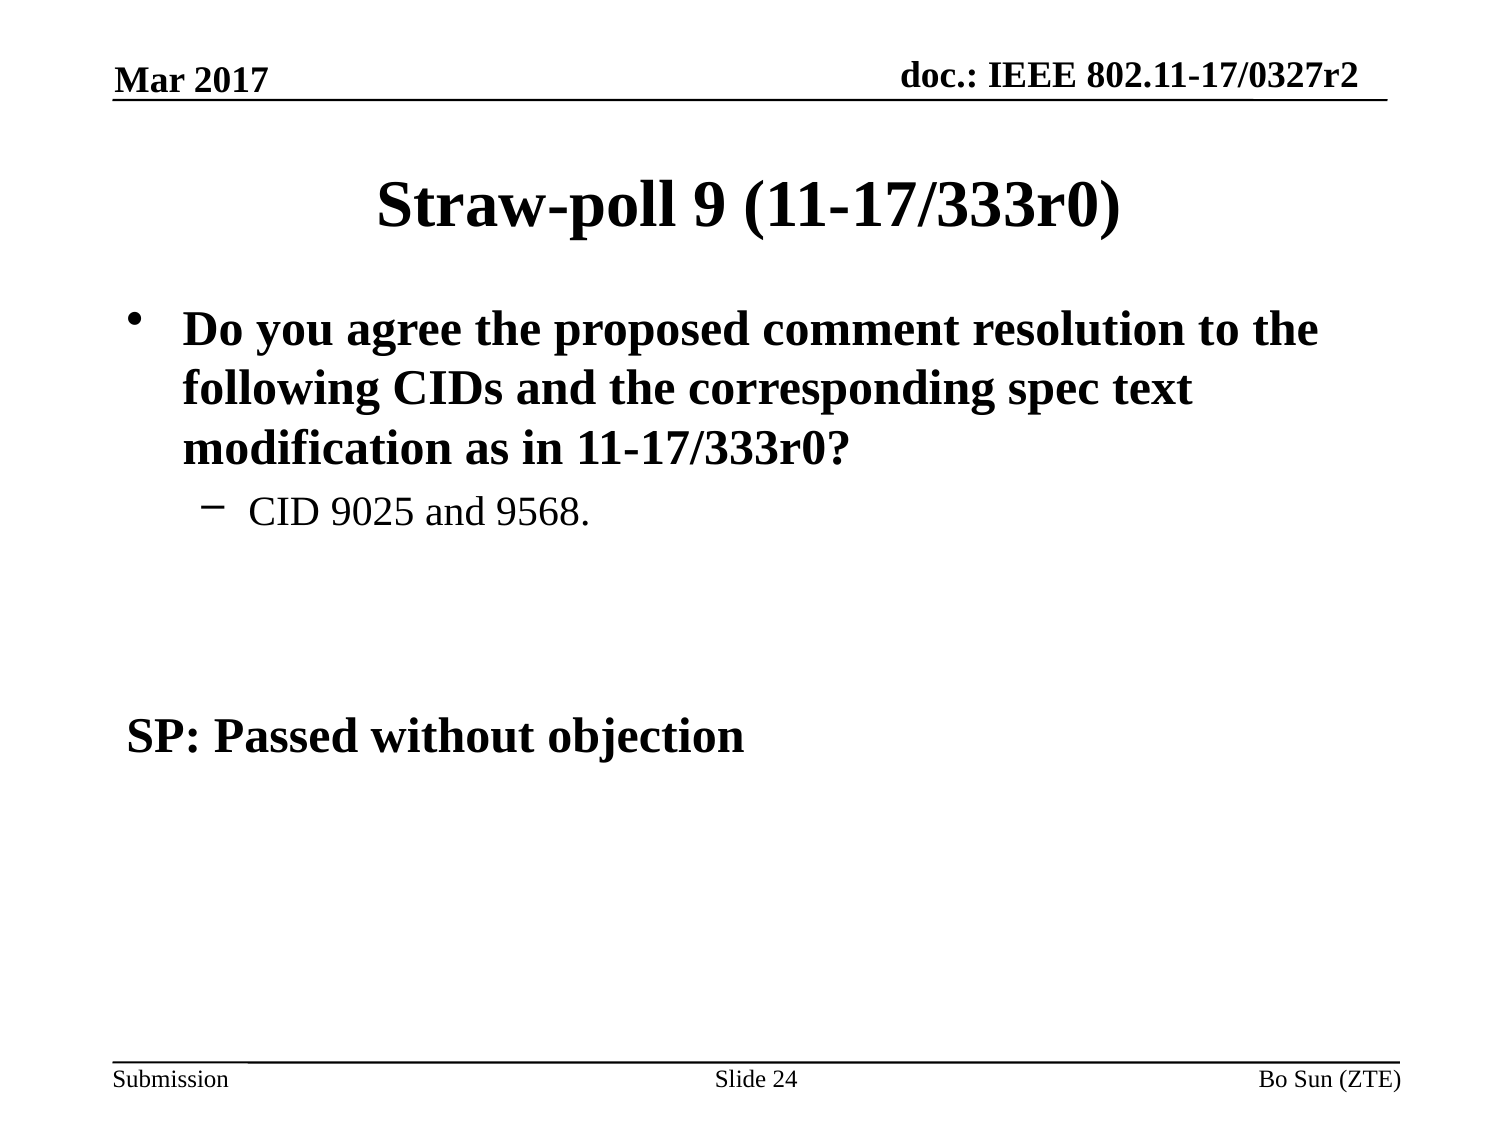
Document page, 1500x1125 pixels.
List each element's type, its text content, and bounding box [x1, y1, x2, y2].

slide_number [114, 54, 271, 101]
footer Bo Sun (ZTE) [1200, 1061, 1402, 1093]
title Straw-poll 9 (11-17/333r0) [112, 112, 1388, 288]
list Do you agree the proposed comment resolution to the following CIDs and the corresponding spec text modification as in 11-17/333r0? CID 9025 and 9568. SP: Passed without objection [111, 287, 1387, 963]
slide_number Slide 24 [712, 1061, 800, 1093]
